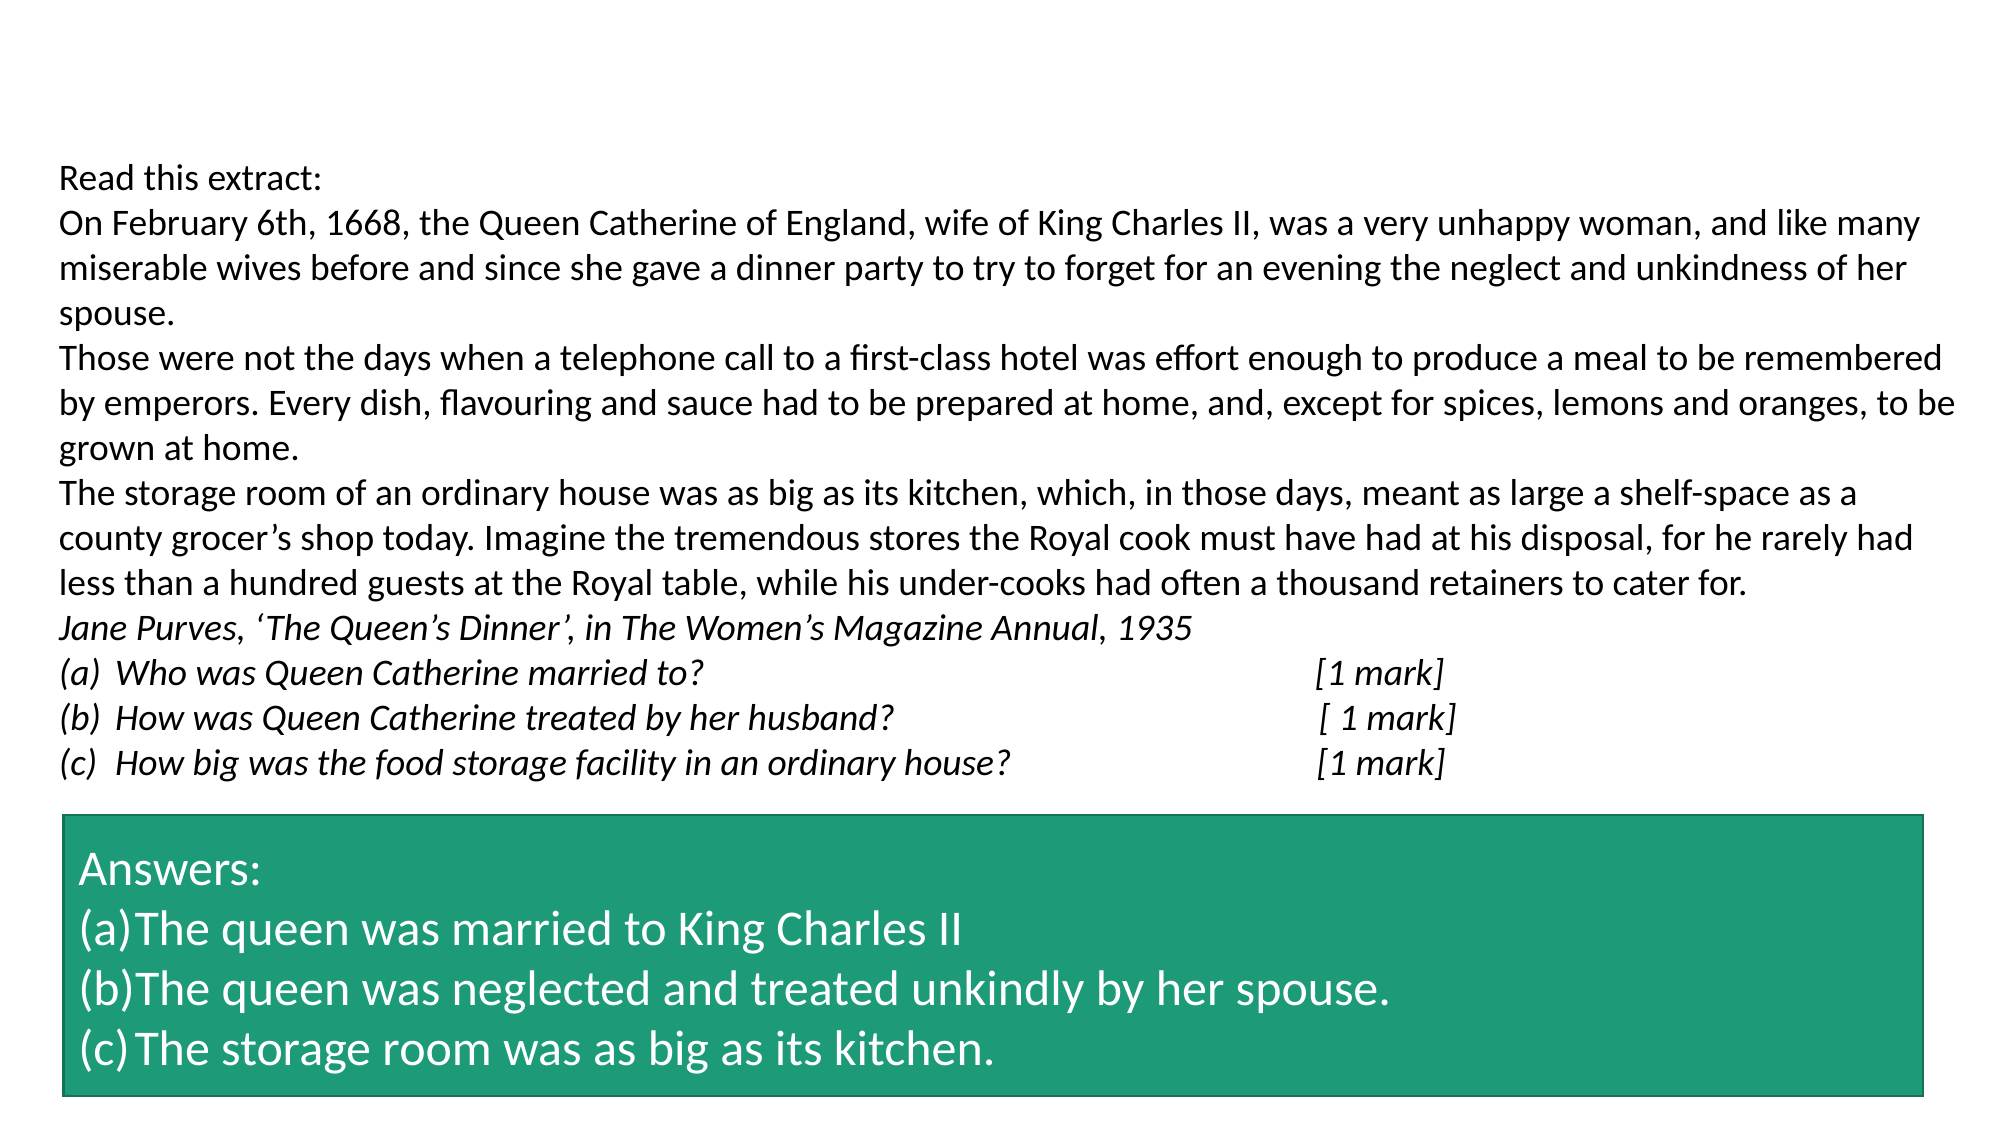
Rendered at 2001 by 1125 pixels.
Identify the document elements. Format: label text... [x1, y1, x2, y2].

text_box Answers: The queen was married to King Charles II The queen was neglected and treated unkindly by her spouse. The storage room was as big as its kitchen. [62, 814, 1924, 1097]
text_box Read this extract: On February 6th, 1668, the Queen Catherine of England, wife of King Charles II, was a very unhappy woman, and like many miserable wives before and since she gave a dinner party to try to forget for an evening the neglect and unkindness of her spouse. Those were not the days when a telephone call to a first-class hotel was effort enough to produce a meal to be remembered by emperors. Every dish, flavouring and sauce had to be prepared at home, and, except for spices, lemons and oranges, to be grown at home. The storage room of an ordinary house was as big as its kitchen, which, in those days, meant as large a shelf-space as a county grocer’s shop today. Imagine the tremendous stores the Royal cook must have had at his disposal, for he rarely had less than a hundred guests at the Royal table, while his under-cooks had often a thousand retainers to cater for. Jane Purves, ‘The Queen’s Dinner’, in The Women’s Magazine Annual, 1935 Who was Queen Catherine married to? [1 mark] How was Queen Catherine treated by her husband? [ 1 mark] How big was the food storage facility in an ordinary house? [1 mark] [44, 145, 1973, 791]
